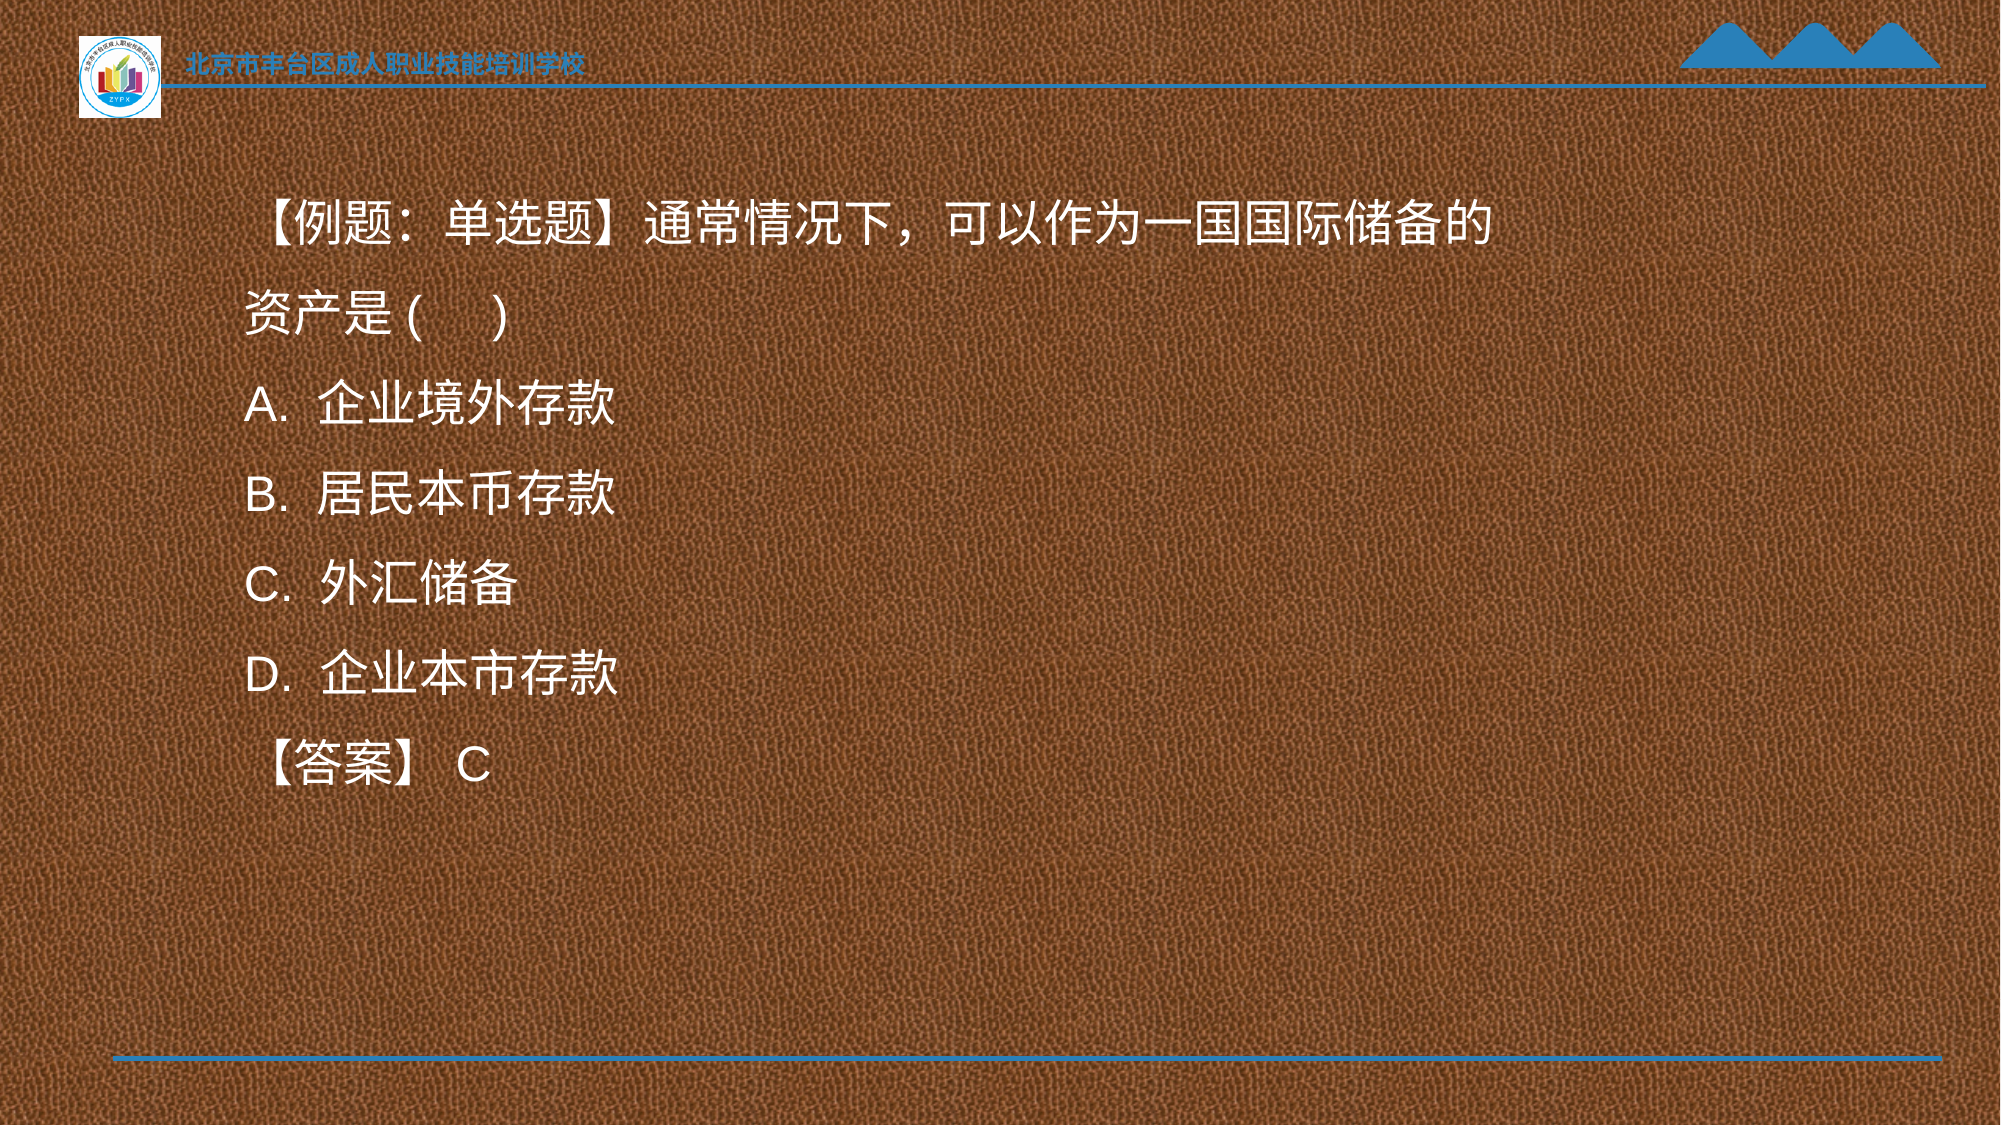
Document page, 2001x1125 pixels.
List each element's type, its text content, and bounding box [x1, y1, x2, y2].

picture [0, 0, 2001, 1125]
text_box 北京市丰台区成人职业技能培训学校 [170, 40, 632, 85]
text_box [1677, 21, 1772, 70]
text_box 【例题：单选题】通常情况下，可以作为一国国际储备的资产是( ) A. 企业境外存款 B. 居民本币存款 C. 外汇储备 D. 企业本市存款 【答案】C [228, 154, 1533, 800]
text_box [1763, 21, 1853, 70]
text_box [1840, 21, 1944, 70]
